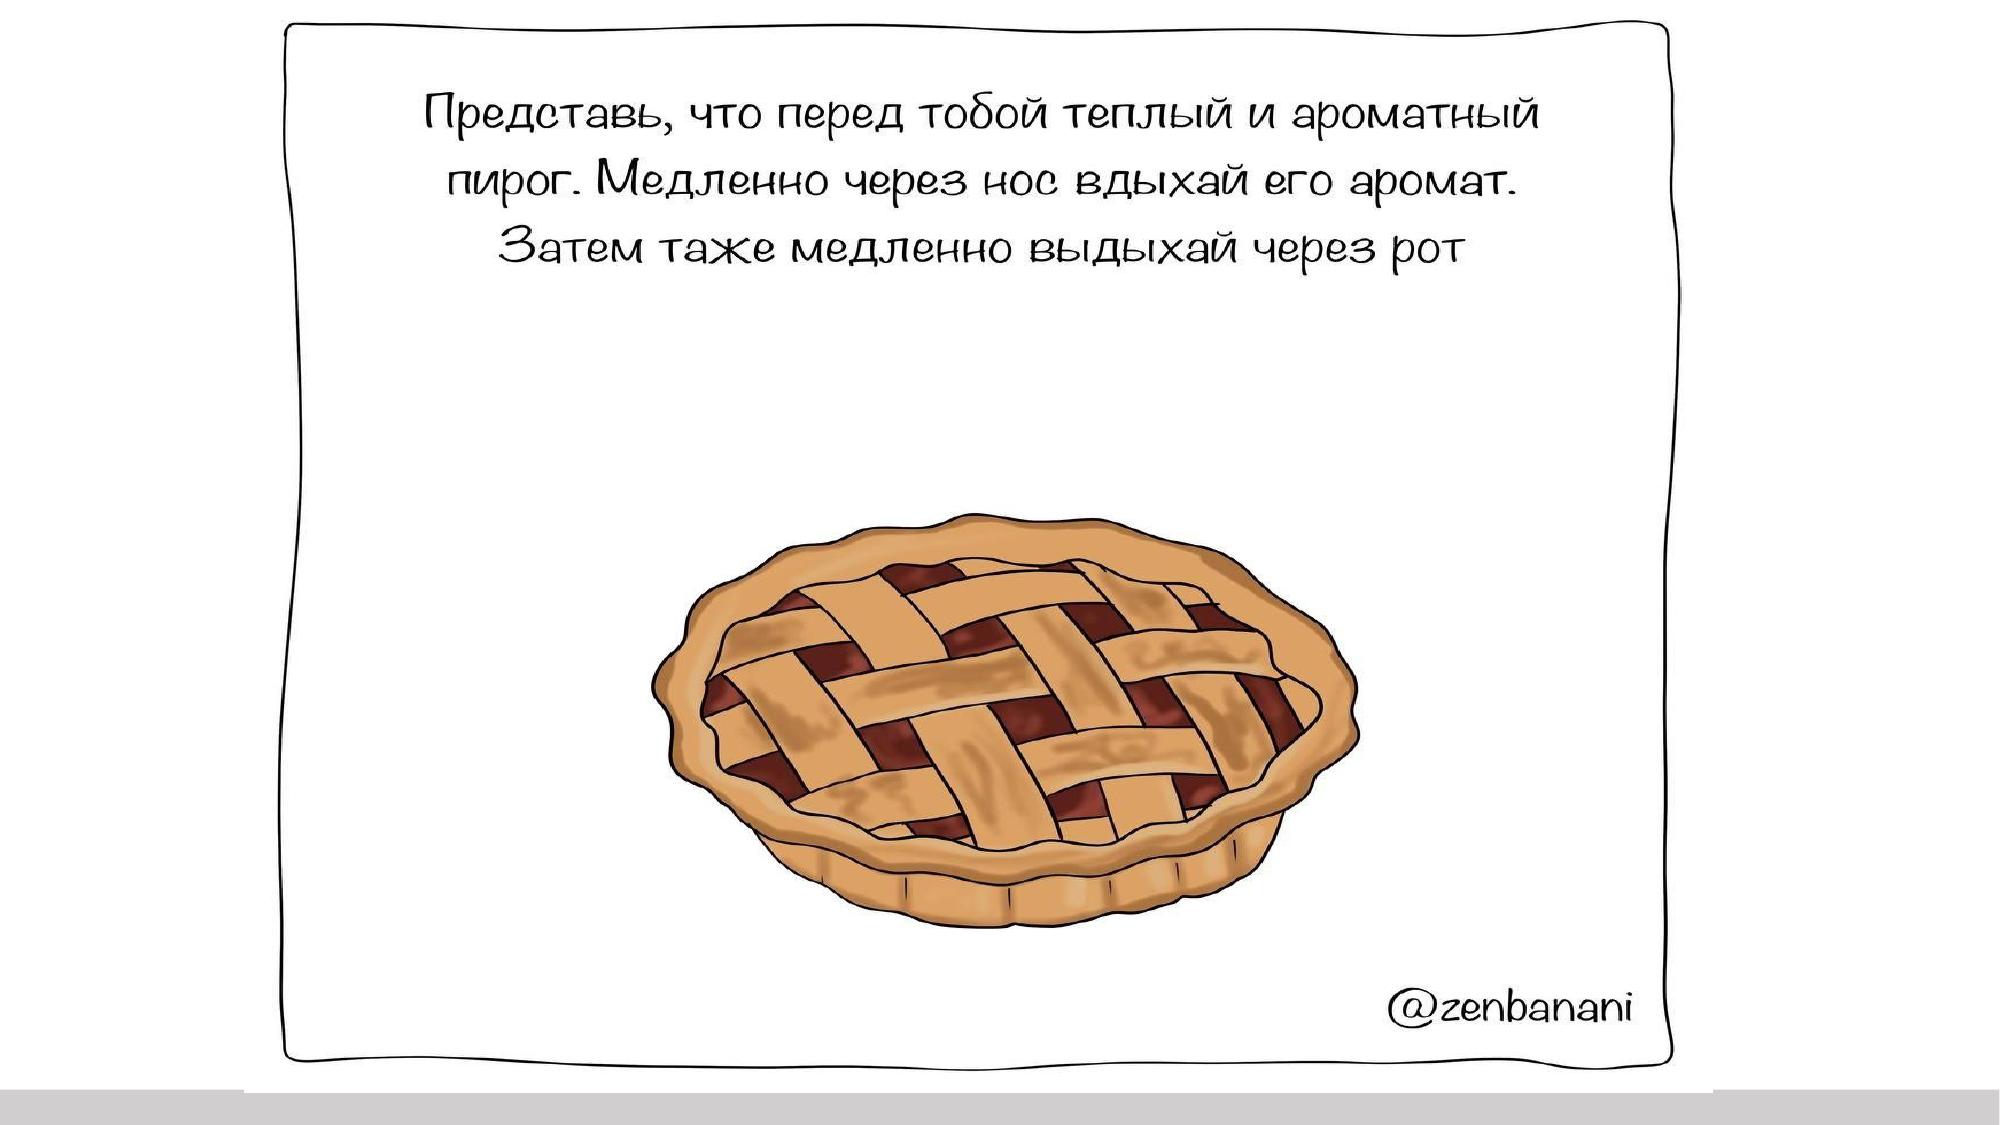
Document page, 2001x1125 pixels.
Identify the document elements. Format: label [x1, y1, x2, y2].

picture [243, 0, 2000, 1094]
